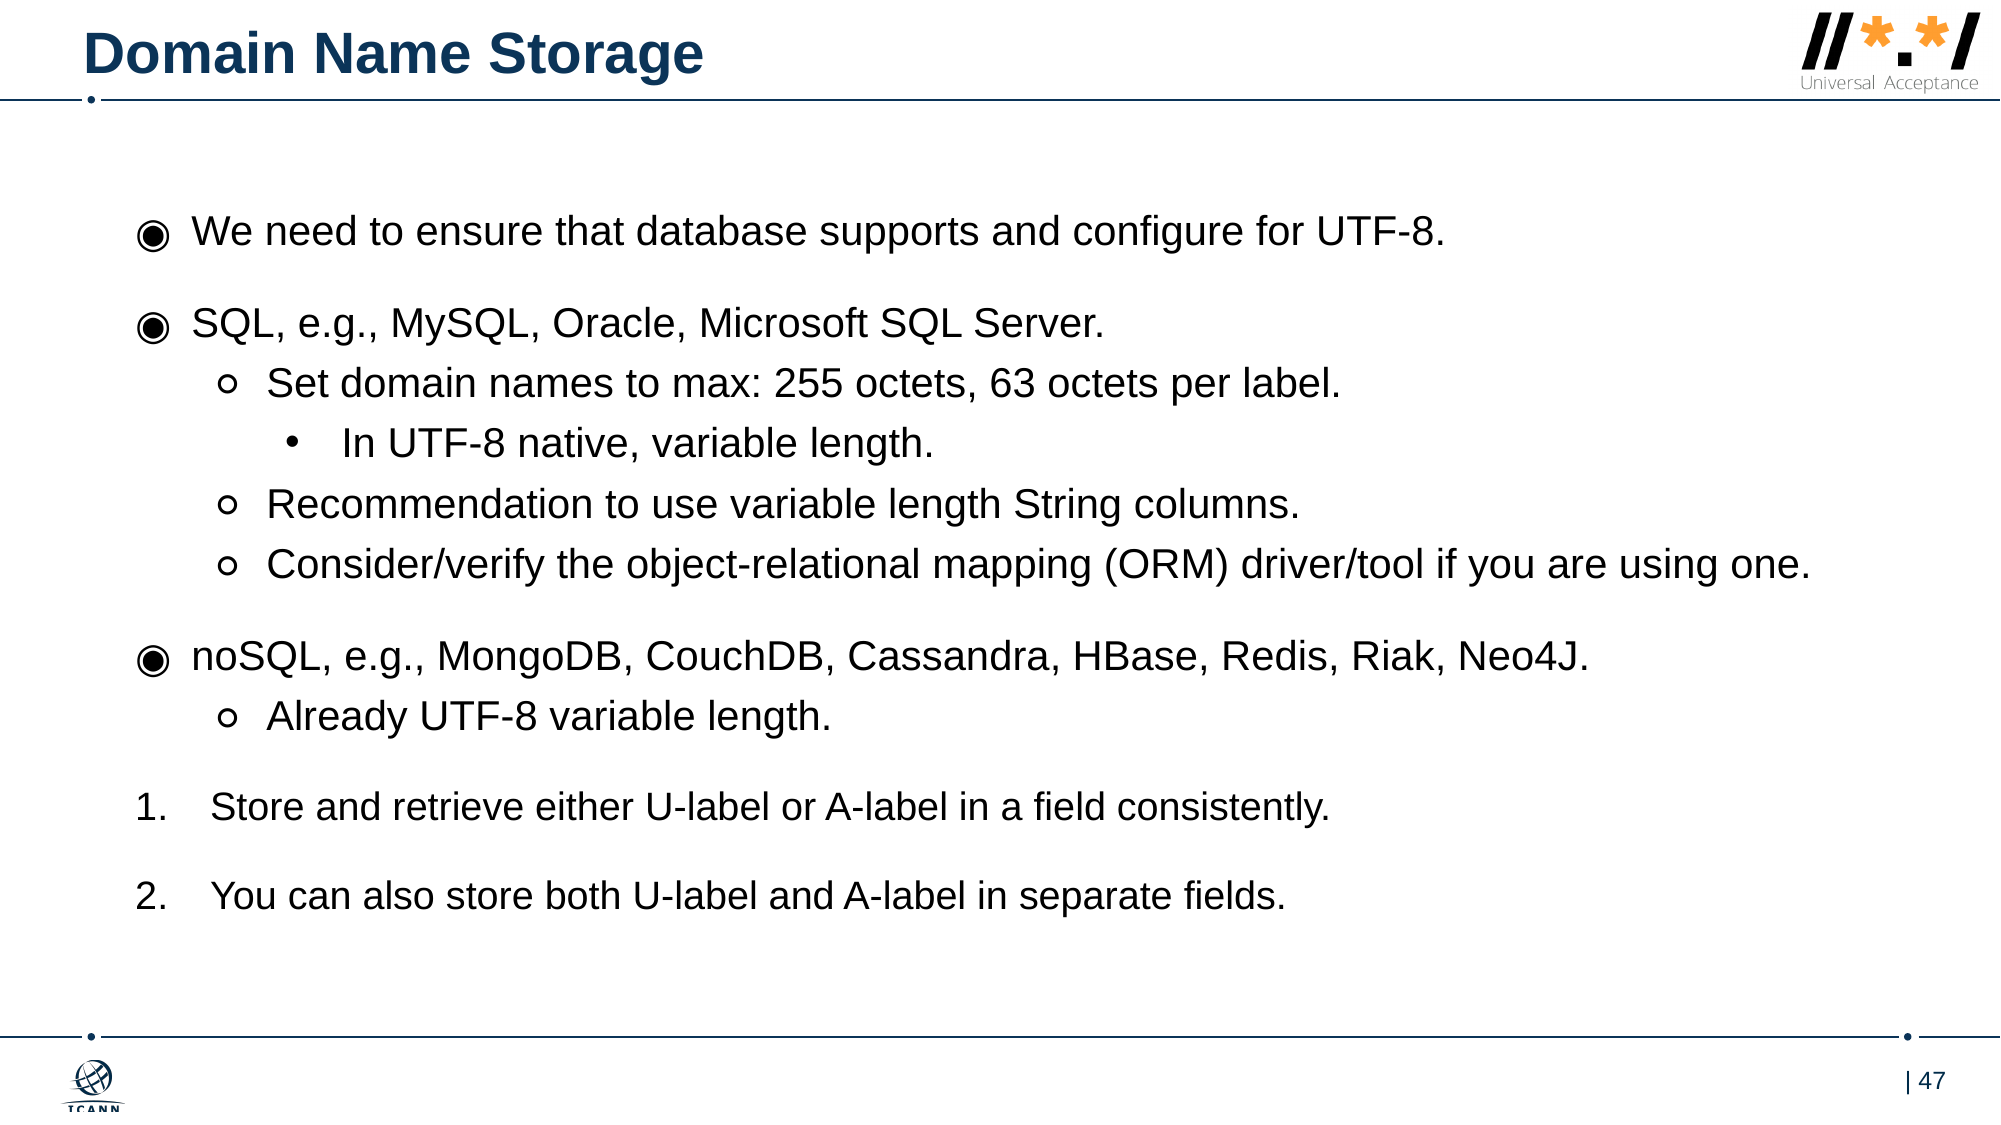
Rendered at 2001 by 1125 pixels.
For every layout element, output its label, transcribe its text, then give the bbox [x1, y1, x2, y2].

title Domain Name Storage [68, 7, 1784, 82]
picture [60, 1060, 125, 1112]
list We need to ensure that database supports and configure for UTF-8. SQL, e.g., MySQL, Oracle, Microsoft SQL Server. Set domain names to max: 255 octets, 63 octets per label. In UTF-8 native, variable length. Recommendation to use variable length String columns. Consider/verify the object-relational mapping (ORM) driver/tool if you are using one. noSQL, e.g., MongoDB, CouchDB, Cassandra, HBase, Redis, Riak, Neo4J. Already UTF-8 variable length. Store and retrieve either U-label or A-label in a field consistently. You can also store both U-label and A-label in separate fields. [135, 203, 1865, 1033]
picture [1788, 5, 1993, 99]
